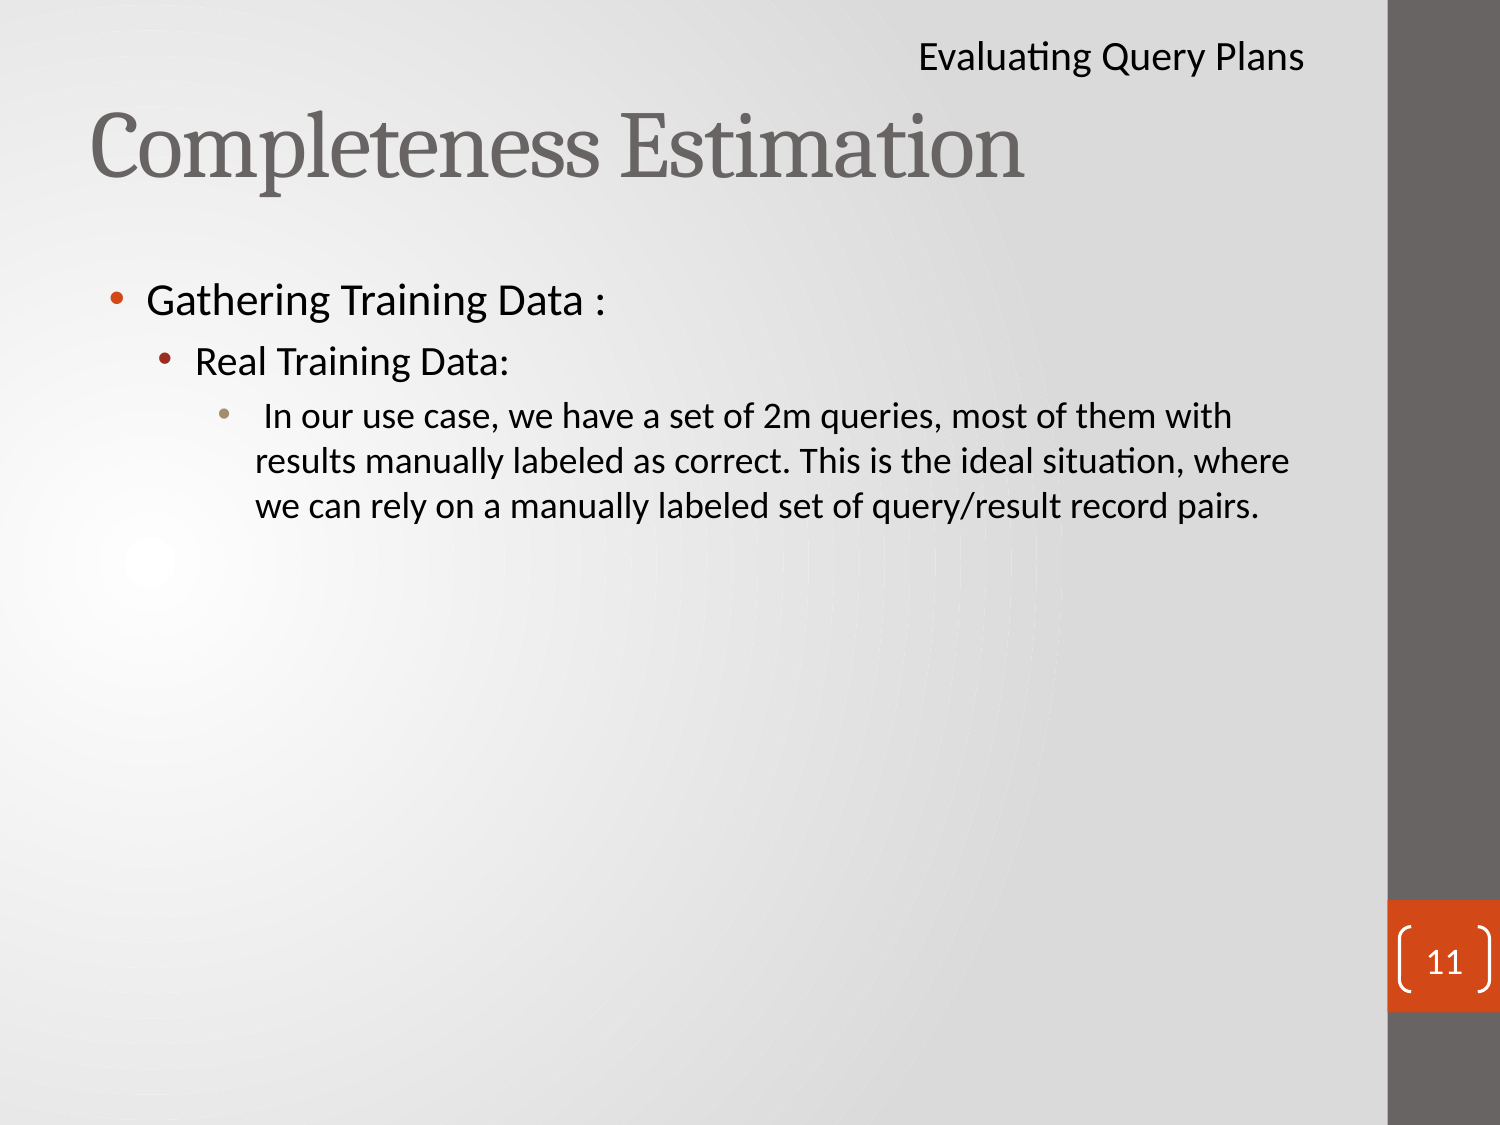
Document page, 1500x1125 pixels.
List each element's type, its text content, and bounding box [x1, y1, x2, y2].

slide_number 11 [1397, 925, 1492, 994]
title Completeness Estimation [75, 45, 1325, 233]
list Gathering Training Data : Real Training Data: In our use case, we have a set of 2m queries, most of them with results manually labeled as correct. This is the ideal situation, where we can rely on a manually labeled set of query/result record pairs. [75, 262, 1325, 1050]
text_box Evaluating Query Plans [903, 21, 1388, 87]
